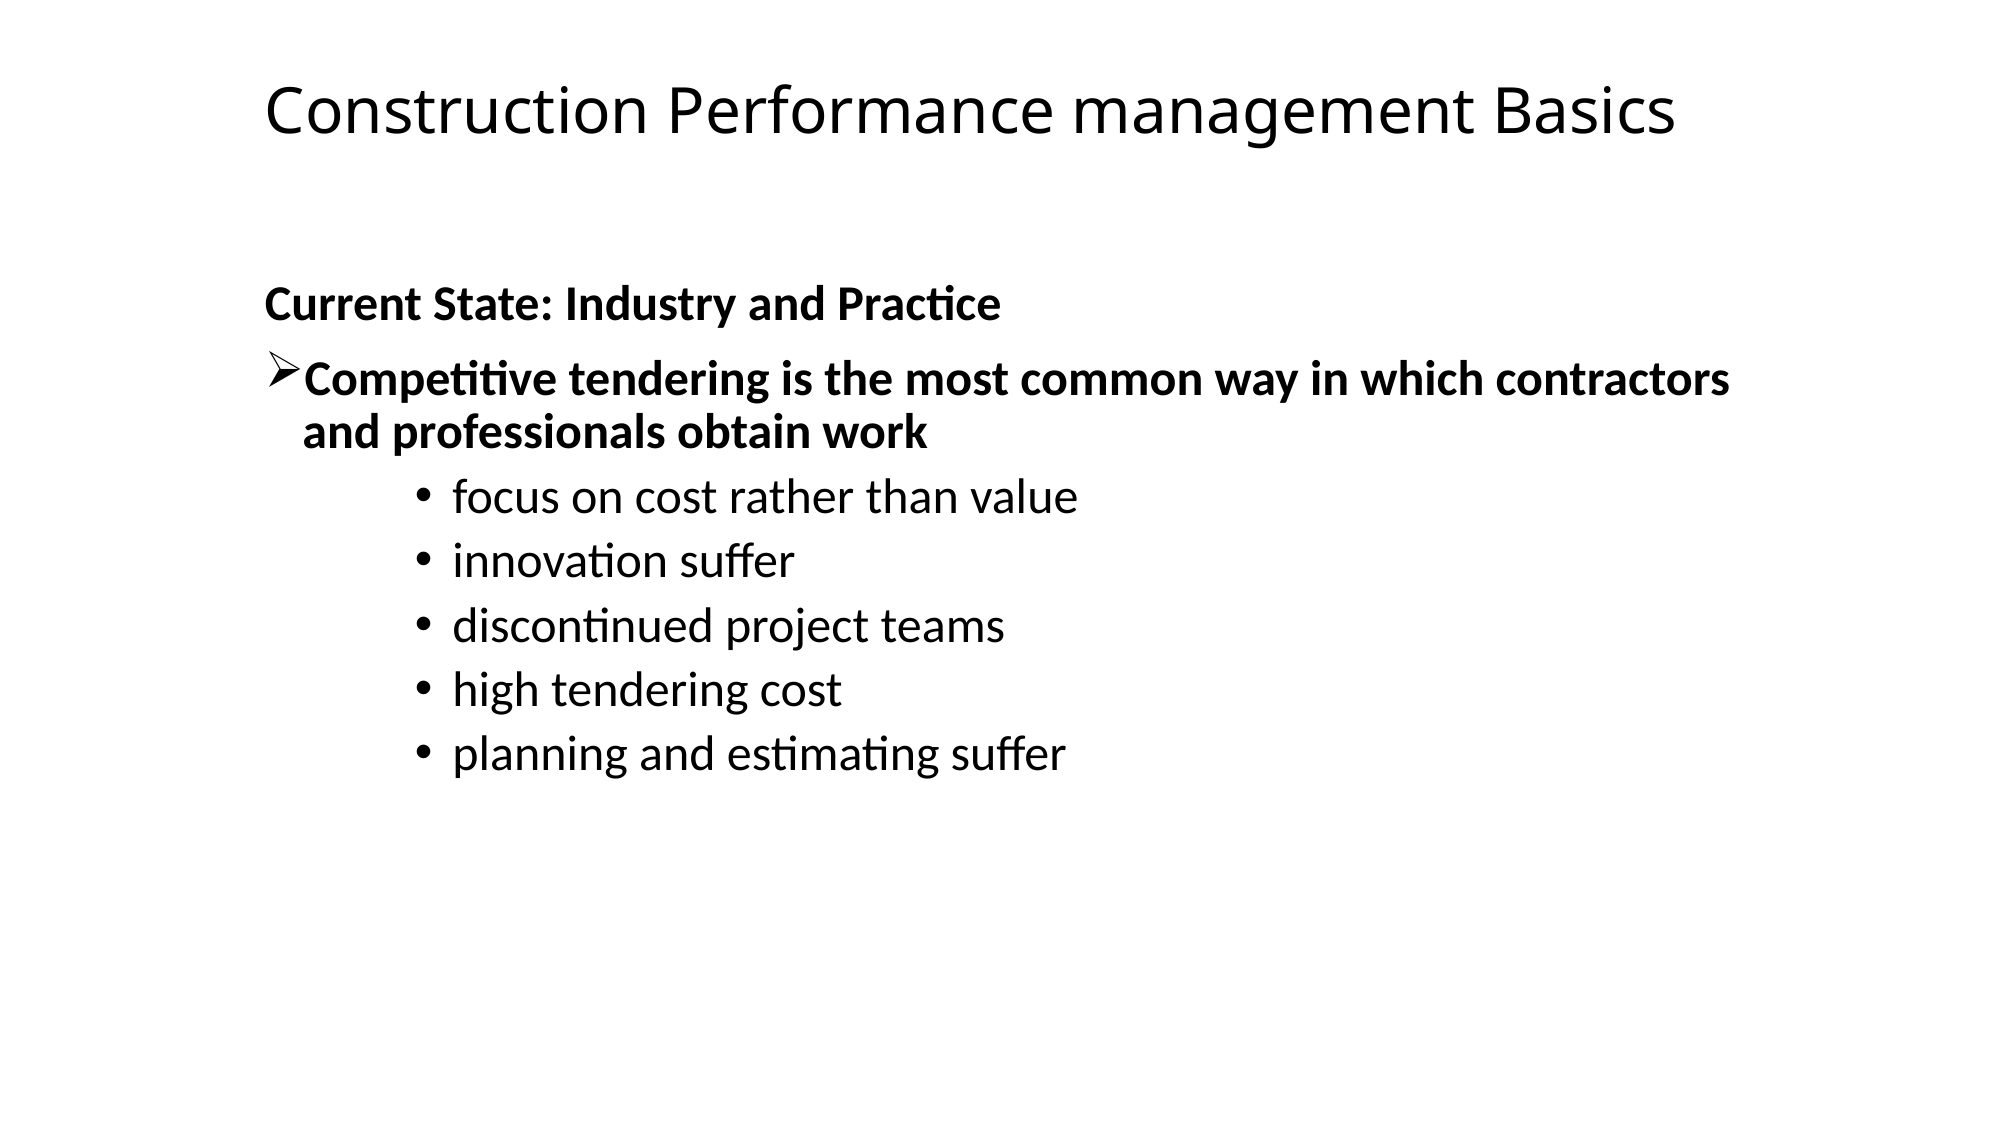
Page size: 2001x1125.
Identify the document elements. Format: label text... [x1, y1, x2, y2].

list Current State: Industry and Practice Competitive tendering is the most common way in which contractors and professionals obtain work focus on cost rather than value innovation suffer discontinued project teams high tendering cost planning and estimating suffer [249, 269, 1750, 1125]
title Construction Performance management Basics [249, 37, 1715, 188]
